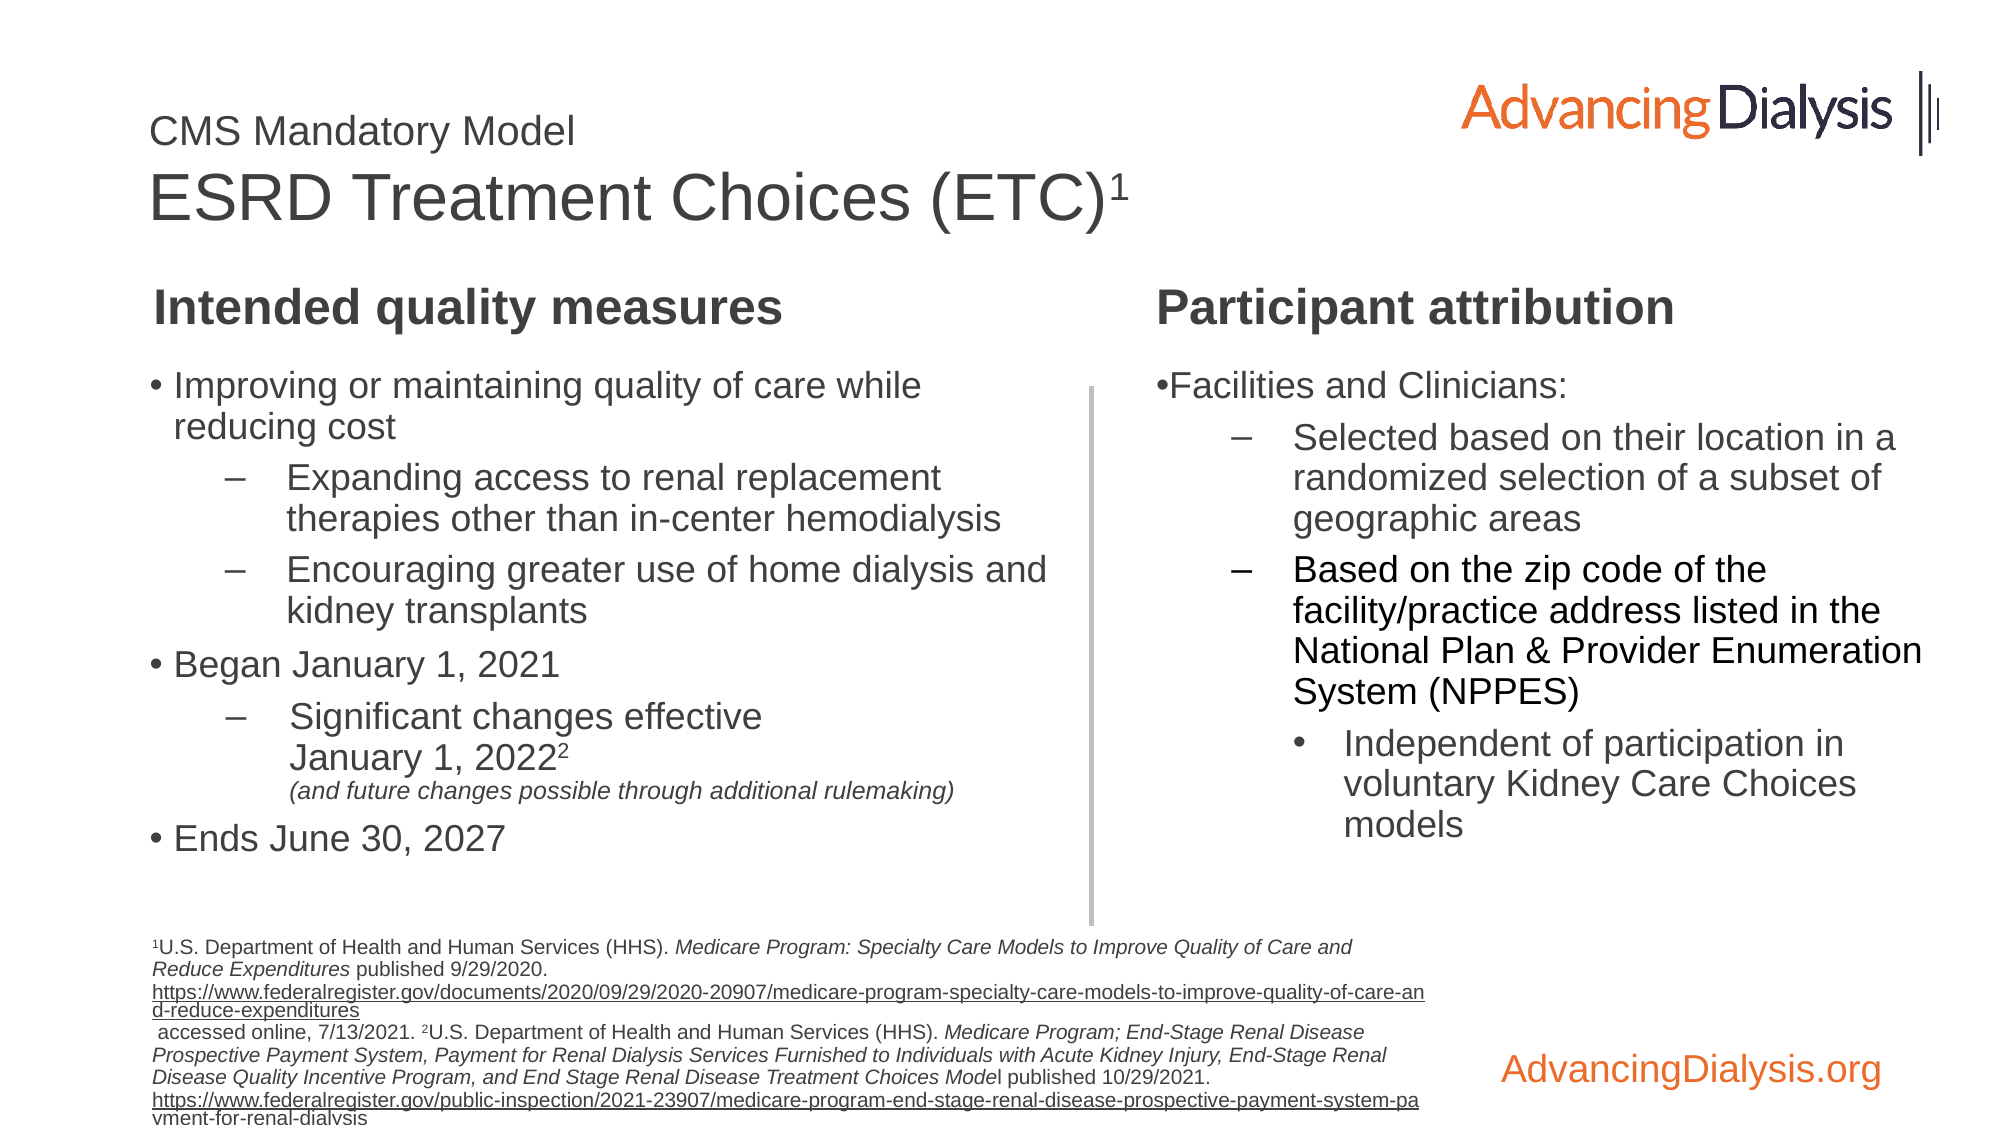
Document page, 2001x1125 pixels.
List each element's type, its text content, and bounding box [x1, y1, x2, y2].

list Intended quality measures [138, 255, 1075, 361]
text_box 1U.S. Department of Health and Human Services (HHS). Medicare Program: Specialty Care Models to Improve Quality of Care and Reduce Expenditures published 9/29/2020. https://www.federalregister.gov/documents/2020/09/29/2020-20907/medicare-program-specialty-care-models-to-improve-quality-of-care-and-reduce-expenditures accessed online, 7/13/2021. 2U.S. Department of Health and Human Services (HHS). Medicare Program; End-Stage Renal Disease Prospective Payment System, Payment for Renal Dialysis Services Furnished to Individuals with Acute Kidney Injury, End-Stage Renal Disease Quality Incentive Program, and End Stage Renal Disease Treatment Choices Model published 10/29/2021. https://www.federalregister.gov/public-inspection/2021-23907/medicare-program-end-stage-renal-disease-prospective-payment-system-payment-for-renal-dialysis accessed online, 11/2/2021 [137, 1000, 1441, 1124]
list Participant attribution [1144, 255, 1833, 360]
title CMS Mandatory Model ESRD Treatment Choices (ETC)1 [137, 60, 1413, 278]
list Improving or maintaining quality of care while reducing cost Expanding access to renal replacement therapies other than in-center hemodialysis Encouraging greater use of home dialysis and kidney transplants Began January 1, 2021 Significant changes effective January 1, 20222 (and future changes possible through additional rulemaking) Ends June 30, 2027 [138, 360, 1070, 1000]
list Facilities and Clinicians: Selected based on their location in a randomized selection of a subset of geographic areas Based on the zip code of the facility/practice address listed in the National Plan & Provider Enumeration System (NPPES) Independent of participation in voluntary Kidney Care Choices models [1144, 360, 1954, 1009]
picture [1461, 71, 1939, 156]
